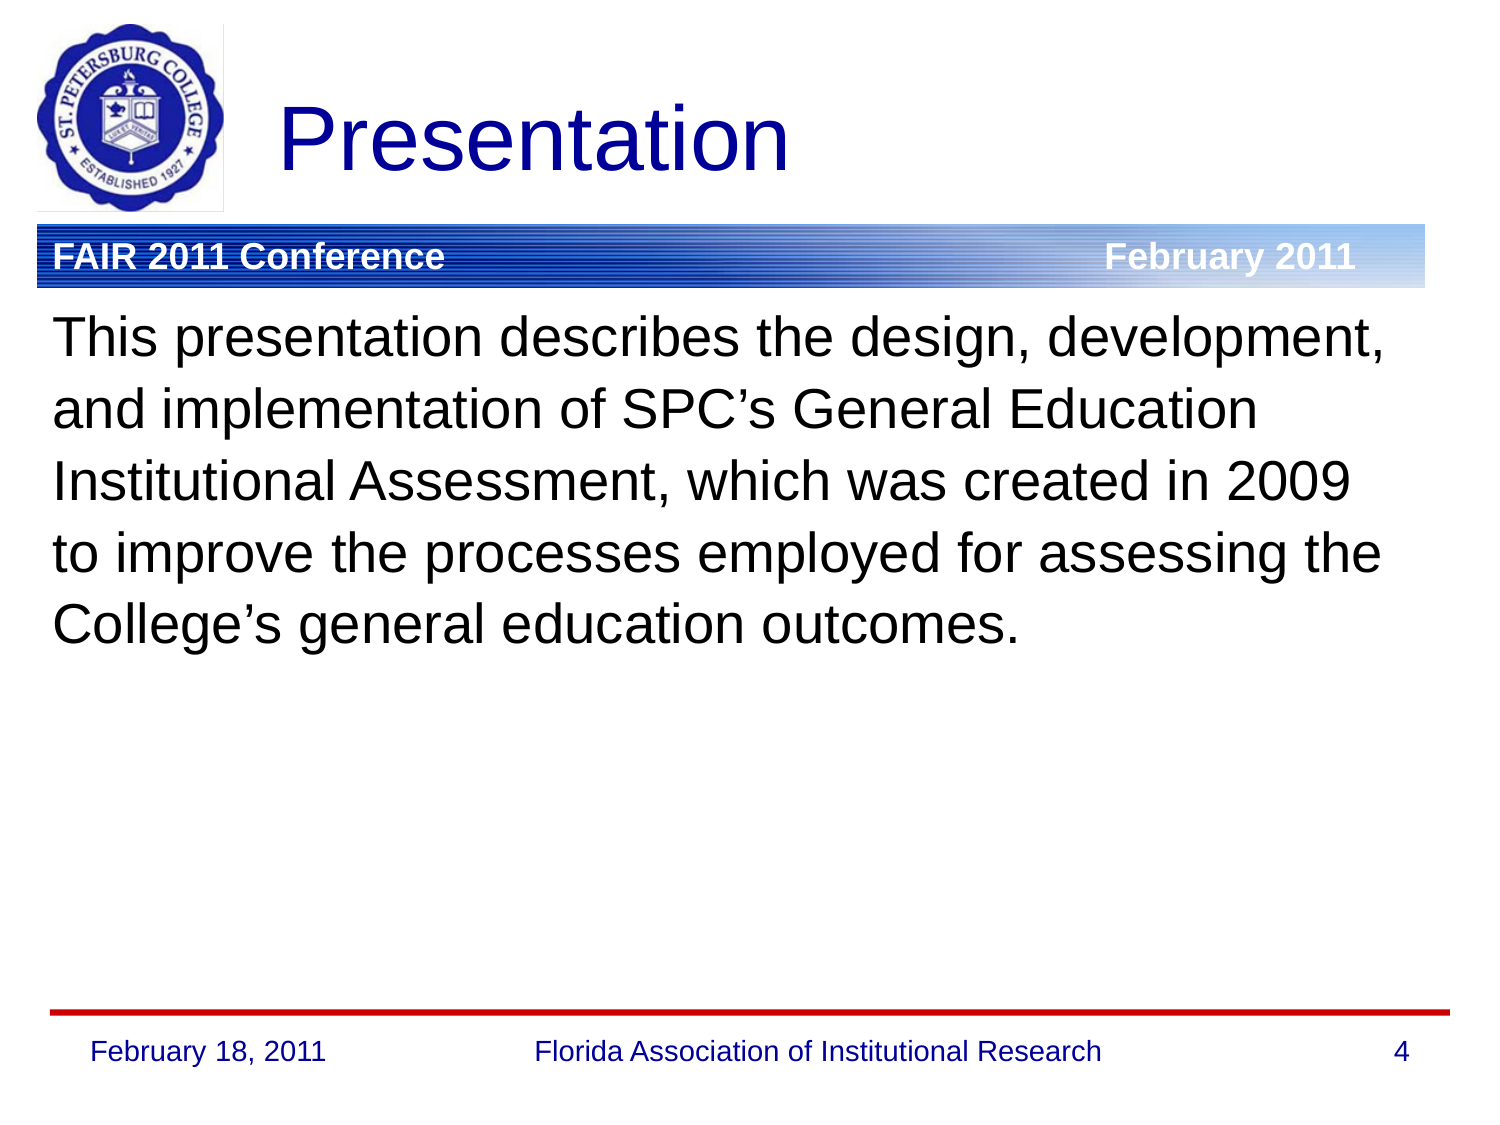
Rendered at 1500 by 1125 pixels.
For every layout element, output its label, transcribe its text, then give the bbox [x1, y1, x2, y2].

list This presentation describes the design, development, and implementation of SPC’s General Education Institutional Assessment, which was created in 2009 to improve the processes employed for assessing the College’s general education outcomes. [37, 299, 1426, 1001]
slide_number 4 [1262, 1024, 1426, 1104]
footer Florida Association of Institutional Research [387, 1024, 1251, 1104]
picture [37, 224, 1425, 288]
picture [37, 24, 225, 213]
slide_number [74, 1024, 387, 1103]
title Presentation [262, 49, 1413, 218]
